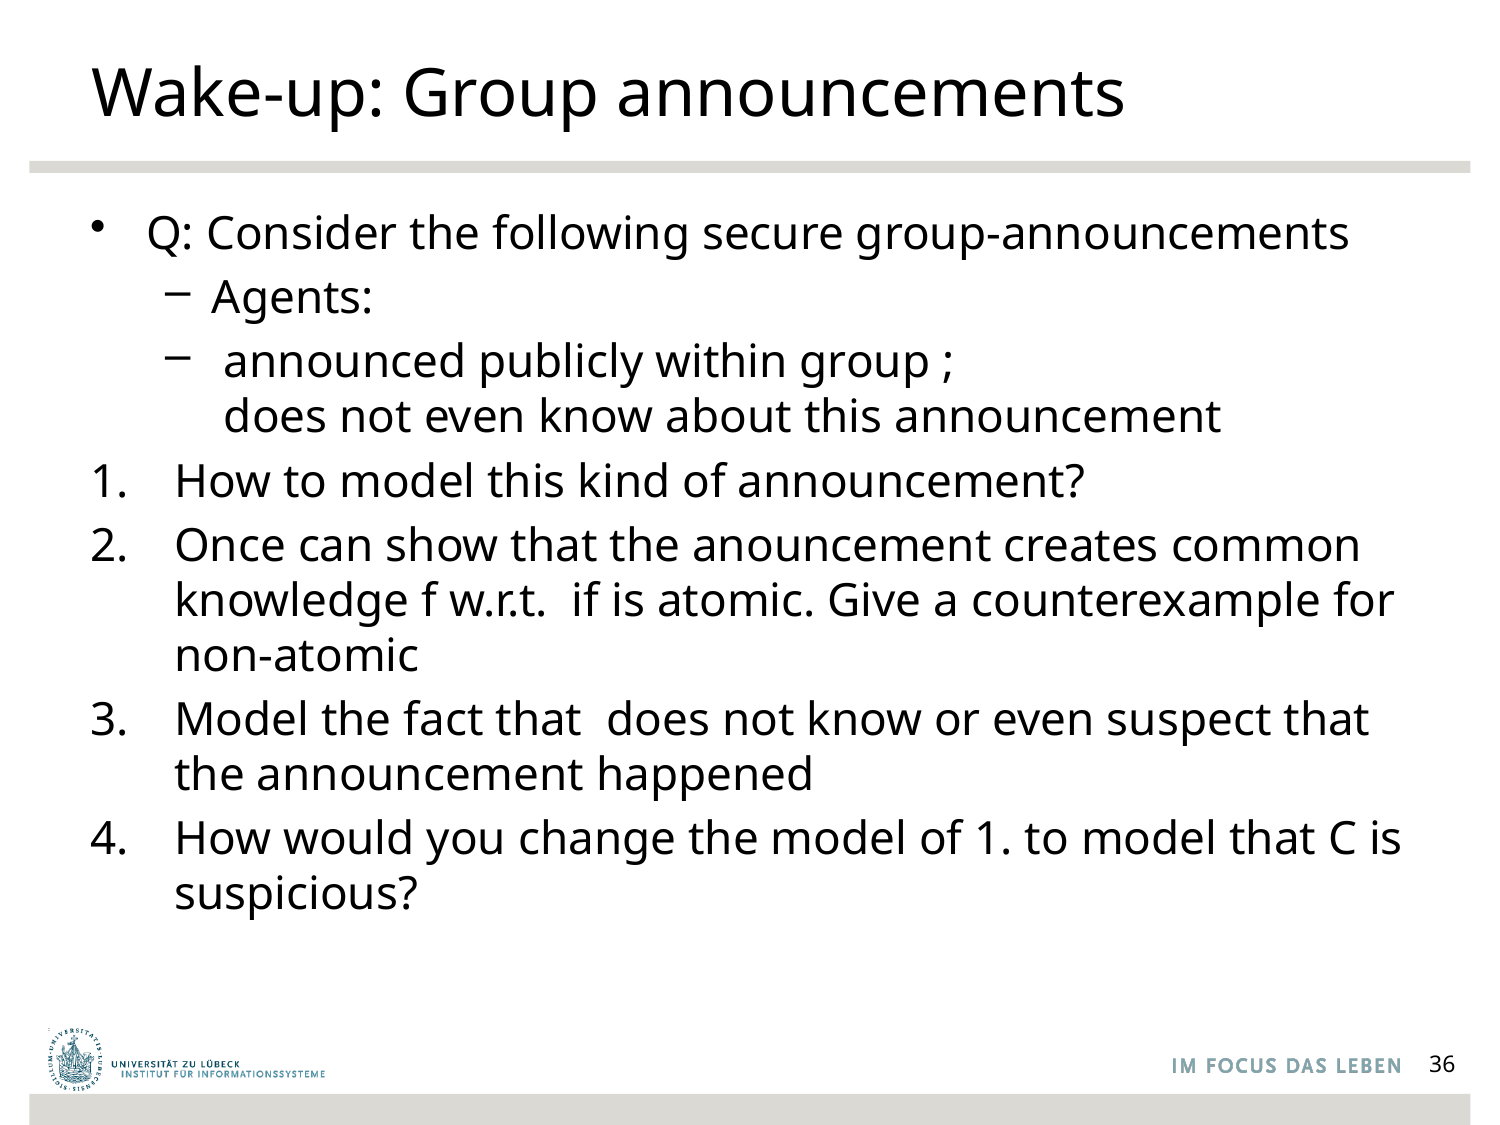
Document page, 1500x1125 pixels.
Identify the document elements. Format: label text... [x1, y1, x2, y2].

title Wake-up: Group announcements [76, 42, 1427, 126]
picture [1173, 1058, 1305, 1073]
slide_number 36 [1305, 1050, 1471, 1083]
